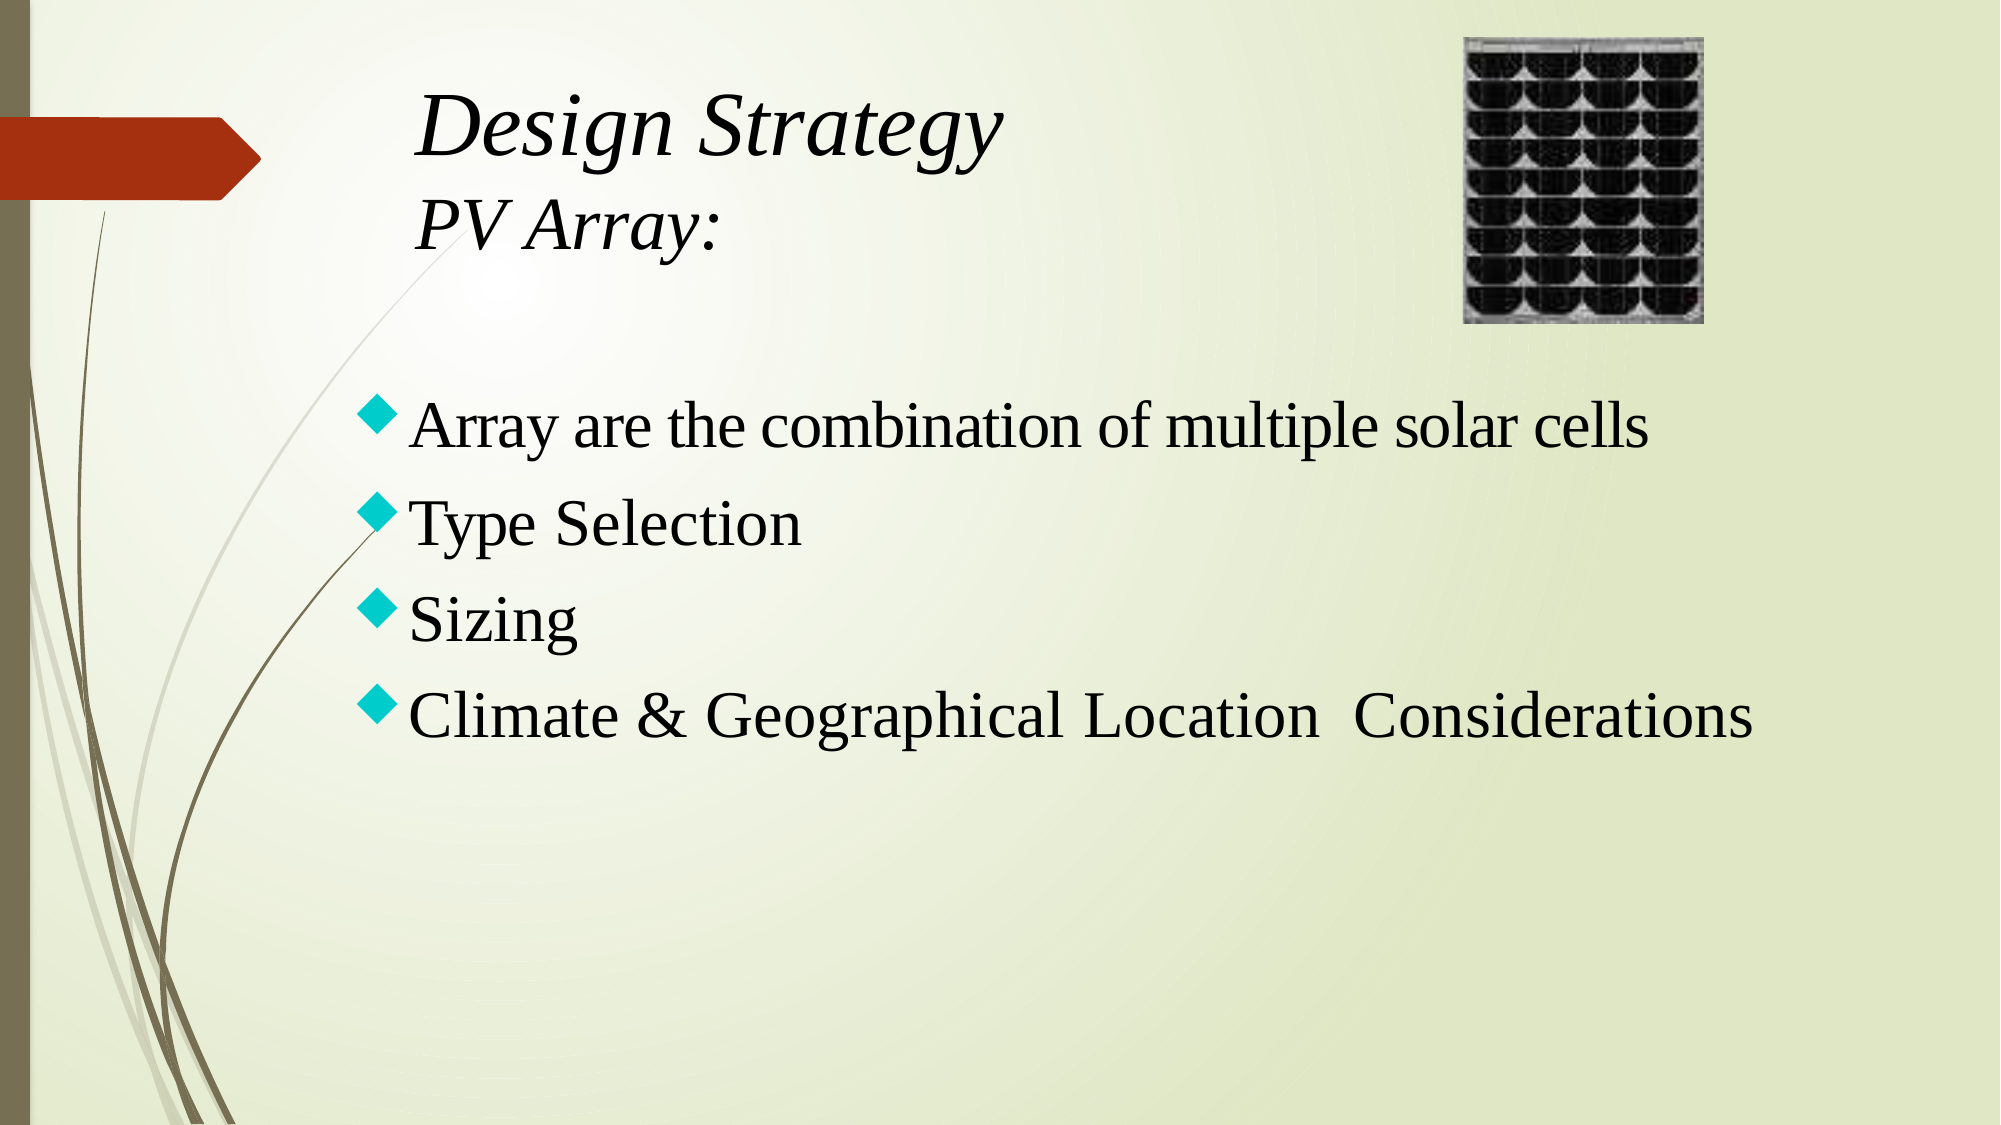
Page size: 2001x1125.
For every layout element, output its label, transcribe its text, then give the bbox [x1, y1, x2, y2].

text_box Array are the combination of multiple solar cells Type Selection Sizing Climate & Geographical Location Considerations [350, 362, 1824, 751]
title Design Strategy PV Array: [413, 61, 1006, 265]
text_box [1462, 37, 1704, 324]
